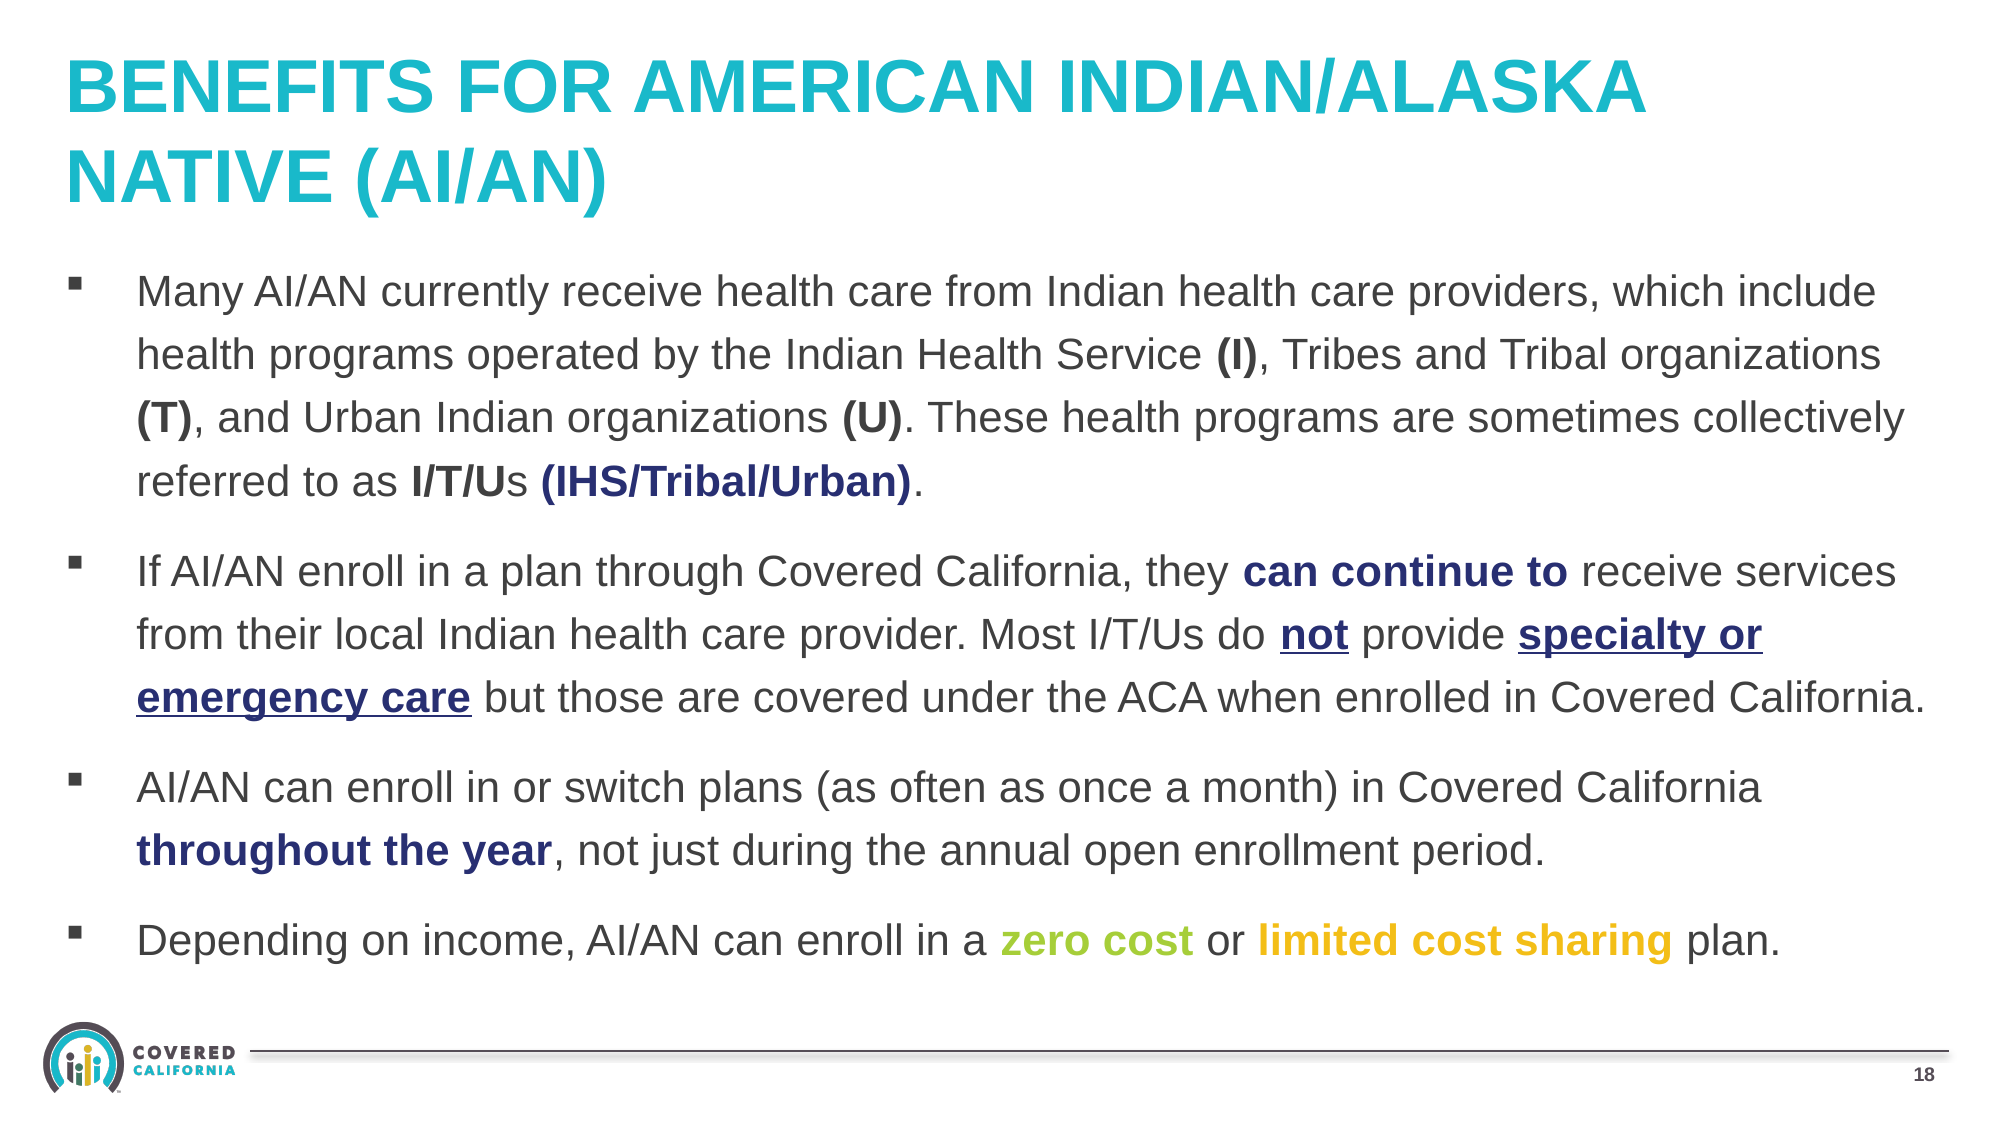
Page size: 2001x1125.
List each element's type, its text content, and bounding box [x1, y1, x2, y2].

picture [40, 1019, 238, 1098]
title BENEFITS FOR AMERICAN INDIAN/ALASKA NATIVE (AI/AN) [50, 29, 1950, 169]
slide_number 18 [1789, 1043, 1950, 1104]
list Many AI/AN currently receive health care from Indian health care providers, which include health programs operated by the Indian Health Service (I), Tribes and Tribal organizations (T), and Urban Indian organizations (U). These health programs are sometimes collectively referred to as I/T/Us (IHS/Tribal/Urban). If AI/AN enroll in a plan through Covered California, they can continue to receive services from their local Indian health care provider. Most I/T/Us do not provide specialty or emergency care but those are covered under the ACA when enrolled in Covered California. AI/AN can enroll in or switch plans (as often as once a month) in Covered California throughout the year, not just during the annual open enrollment period. Depending on income, AI/AN can enroll in a zero cost or limited cost sharing plan. [50, 244, 1951, 1002]
